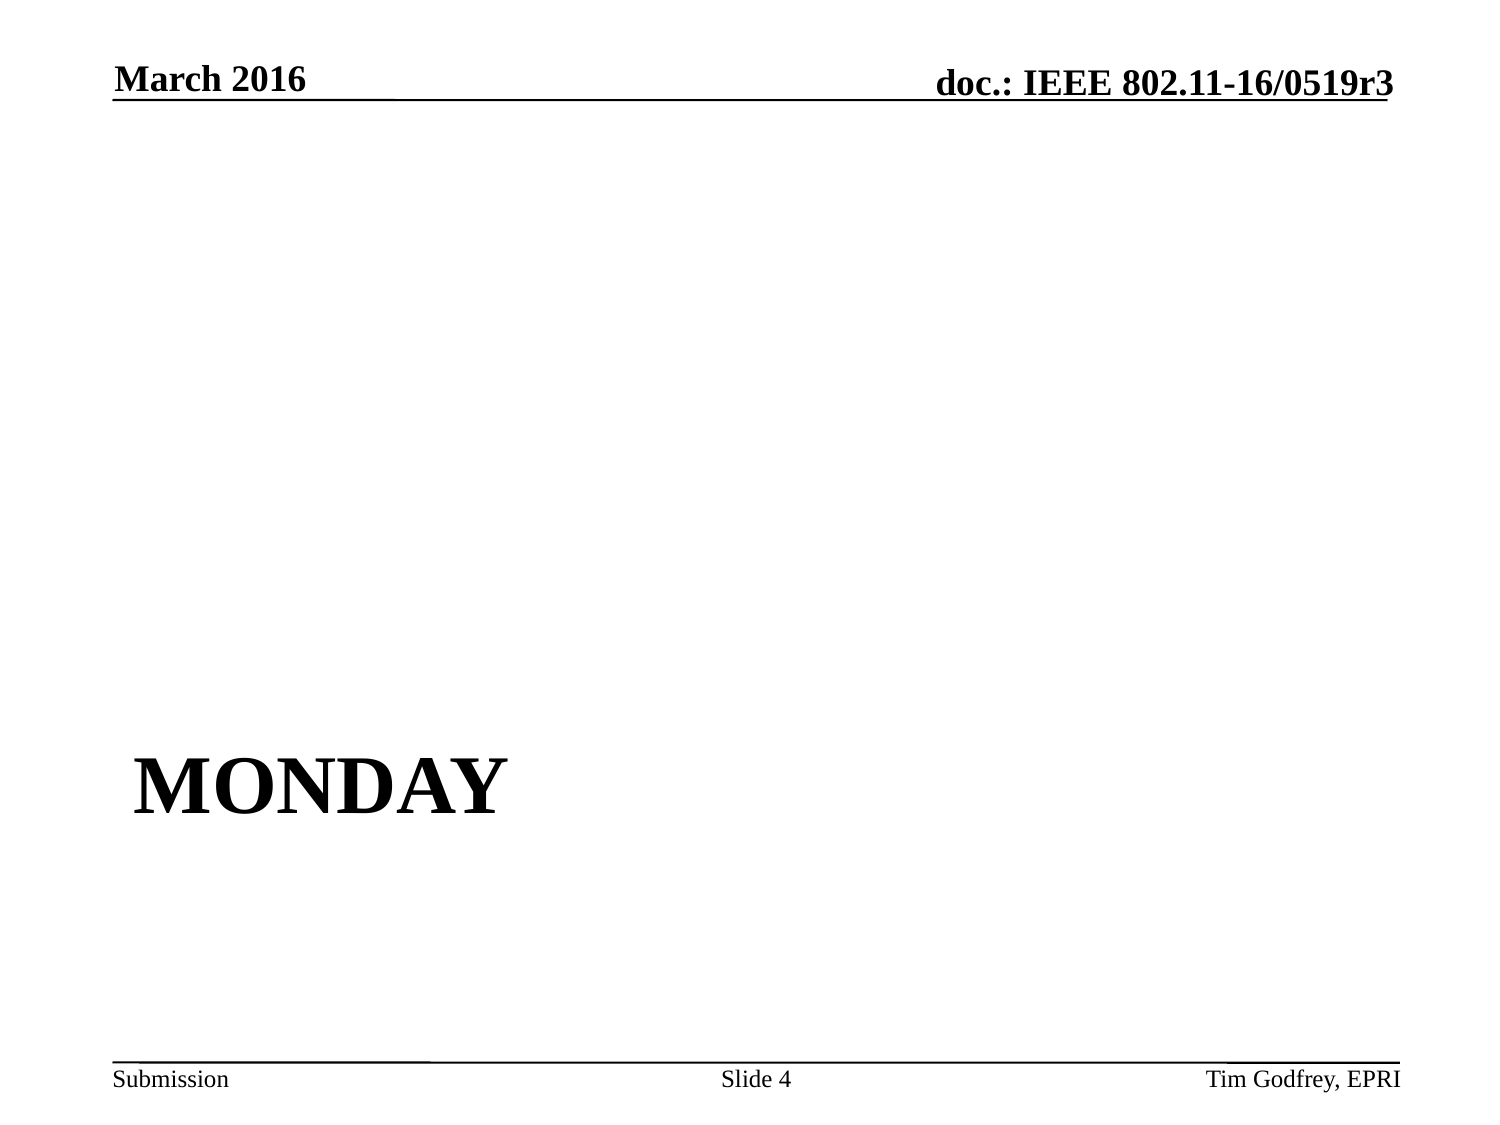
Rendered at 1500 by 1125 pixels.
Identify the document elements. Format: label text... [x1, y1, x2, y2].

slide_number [114, 54, 423, 100]
title Monday [118, 722, 1394, 947]
footer Tim Godfrey, EPRI [878, 1061, 1402, 1093]
slide_number Slide 4 [712, 1061, 800, 1123]
